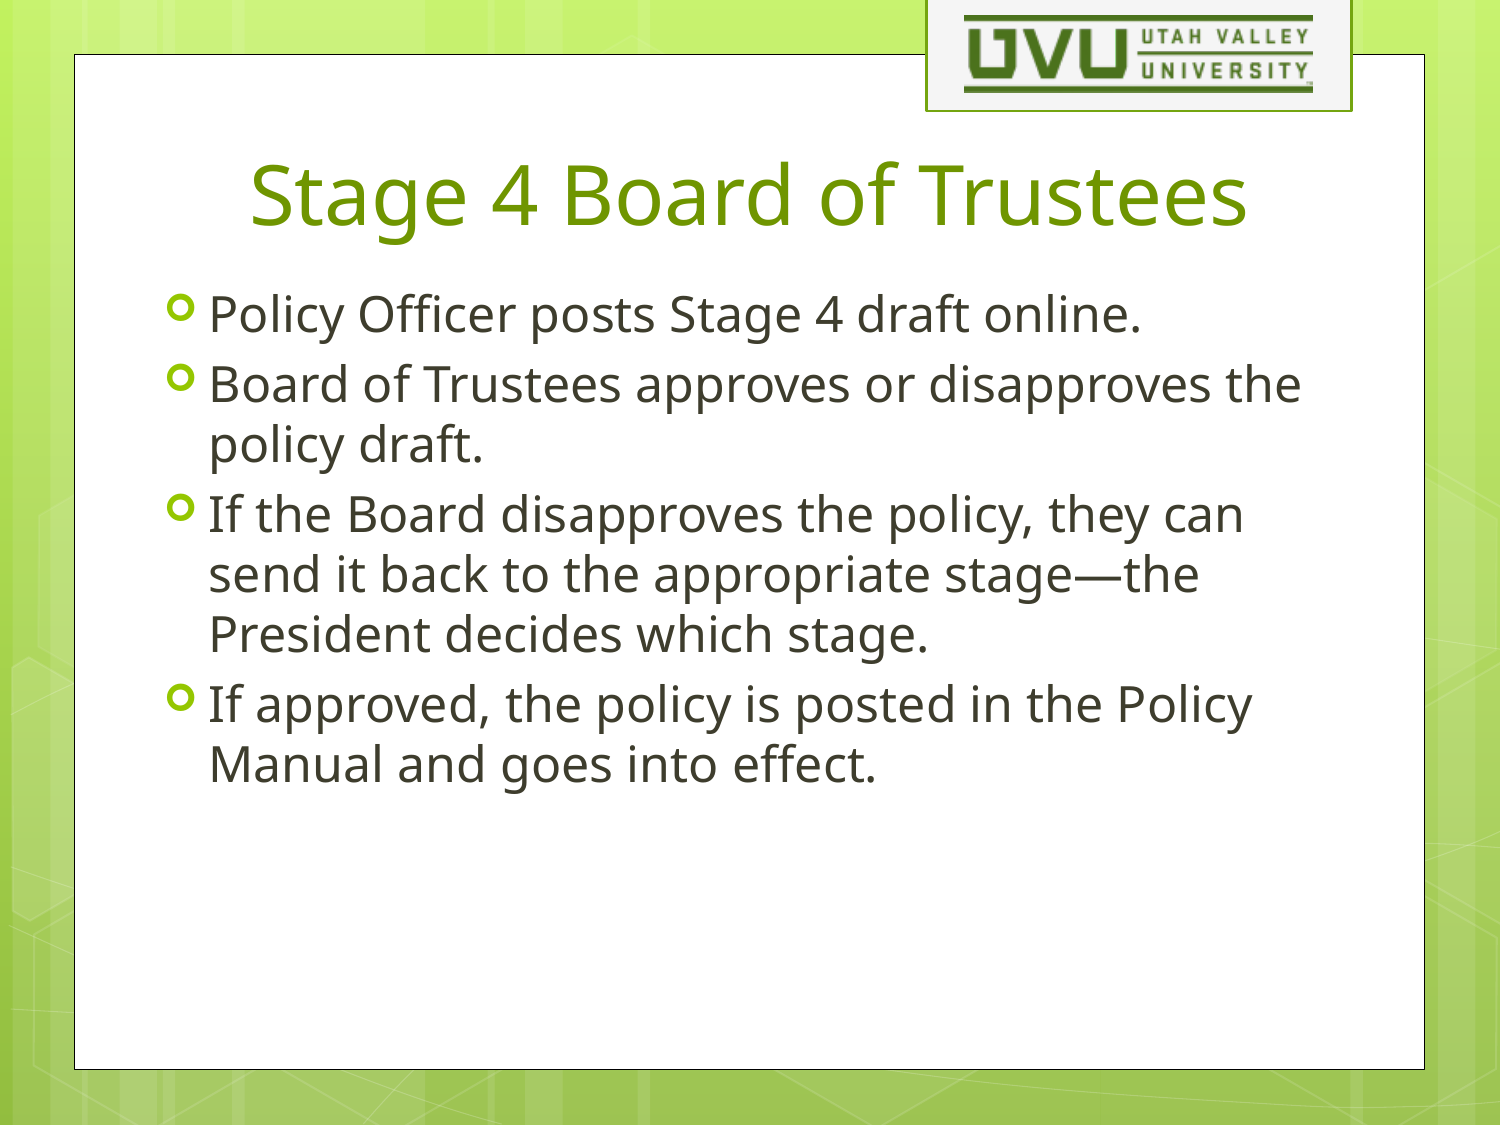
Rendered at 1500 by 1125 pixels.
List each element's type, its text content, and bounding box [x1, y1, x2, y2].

title Stage 4 Board of Trustees [75, 87, 1425, 250]
list Policy Officer posts Stage 4 draft online. Board of Trustees approves or disapproves the policy draft. If the Board disapproves the policy, they can send it back to the appropriate stage—the President decides which stage. If approved, the policy is posted in the Policy Manual and goes into effect. [137, 275, 1350, 957]
picture [964, 15, 1313, 87]
